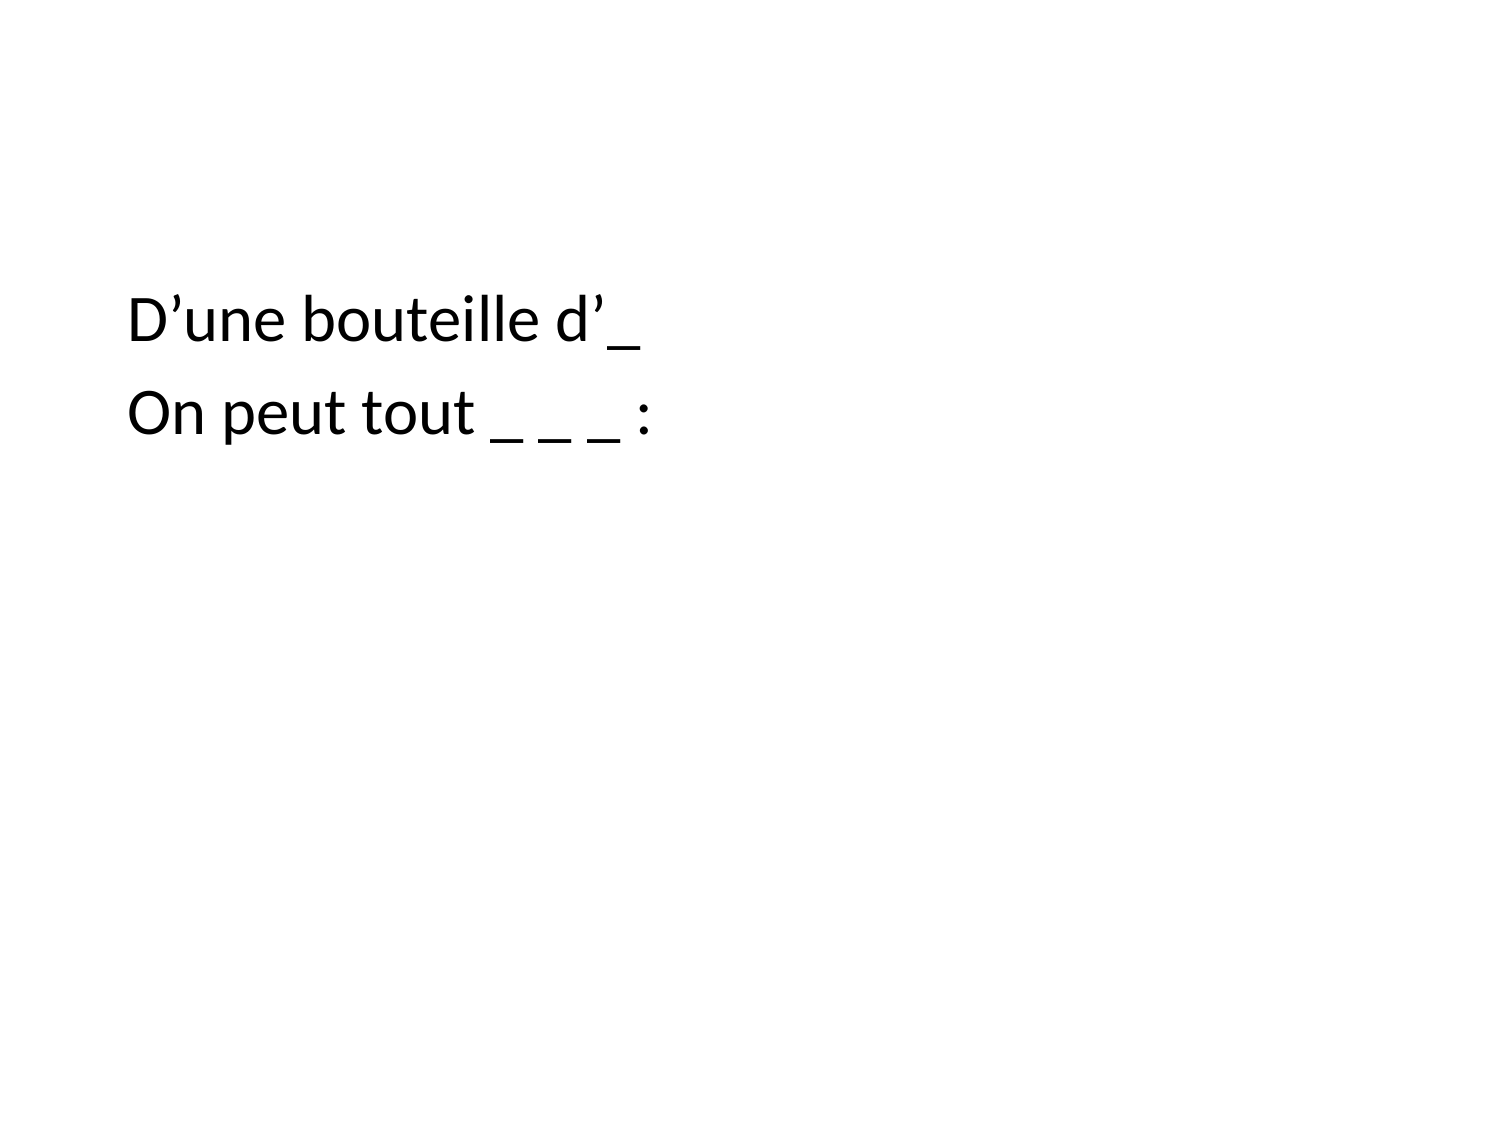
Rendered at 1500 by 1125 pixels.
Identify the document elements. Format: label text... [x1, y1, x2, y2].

list D’une bouteille d’_ On peut tout _ _ _ : [112, 267, 1012, 1010]
